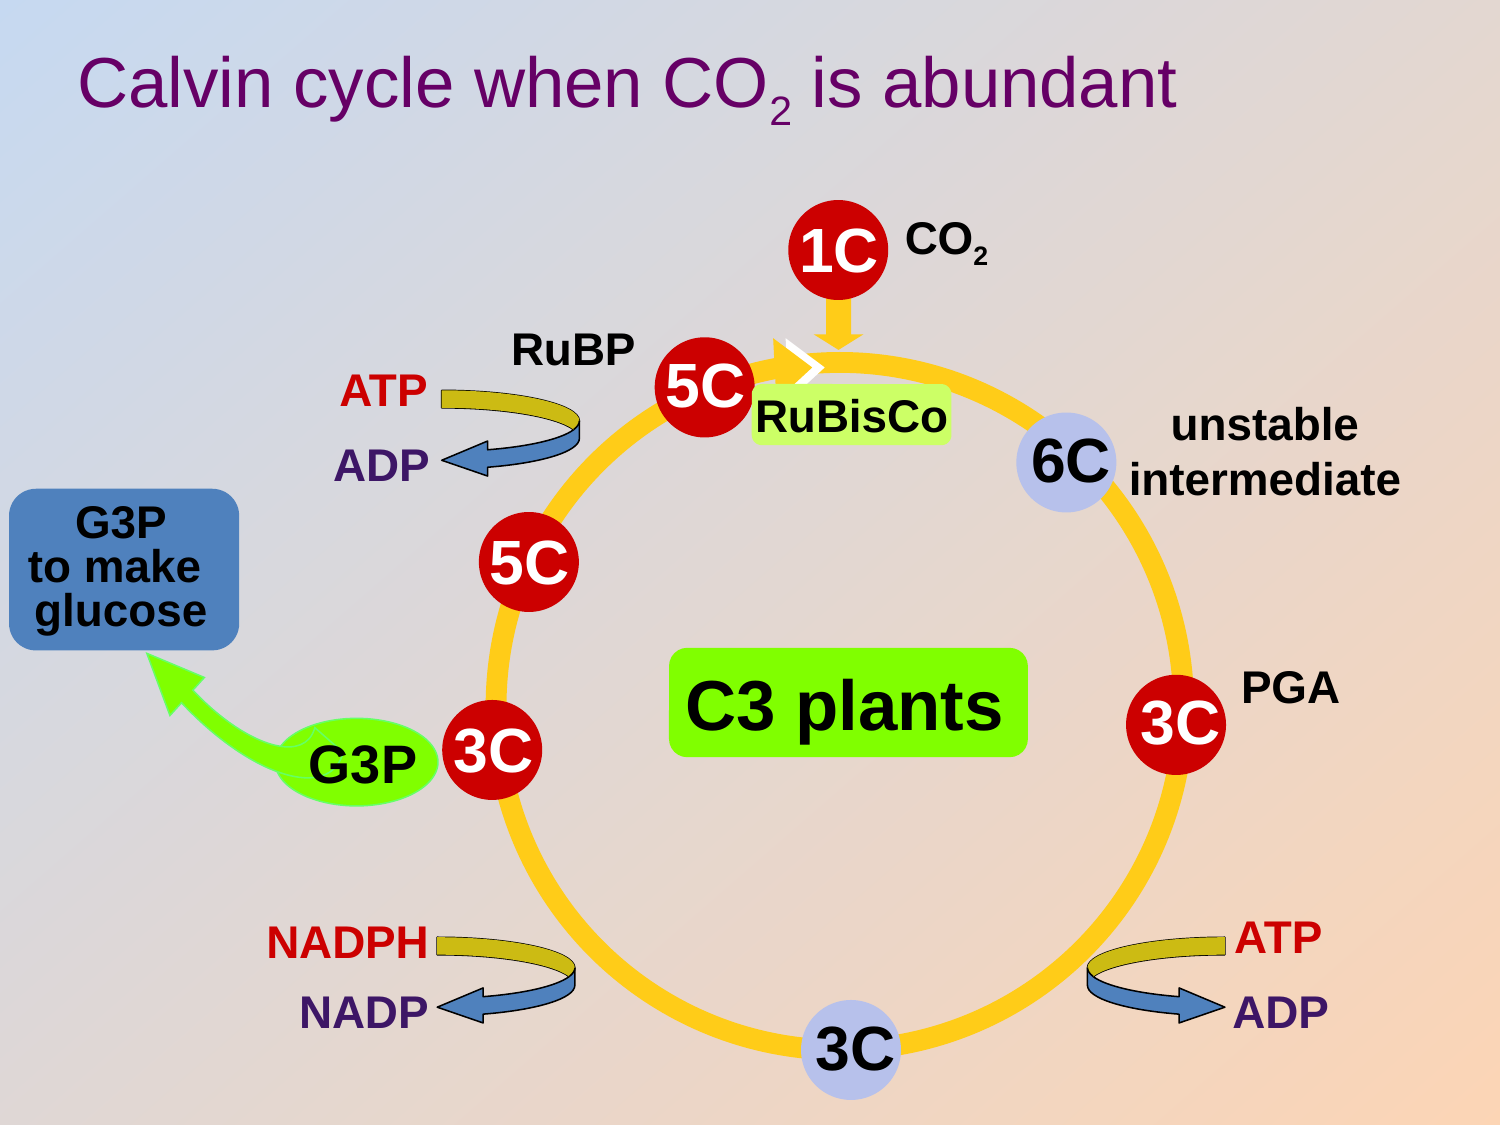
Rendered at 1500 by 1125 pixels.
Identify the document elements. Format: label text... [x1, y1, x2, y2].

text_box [498, 312, 759, 438]
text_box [800, 999, 909, 1101]
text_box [477, 511, 583, 613]
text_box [495, 287, 1184, 1051]
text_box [1125, 650, 1354, 776]
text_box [319, 353, 580, 498]
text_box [128, 599, 439, 827]
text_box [1016, 388, 1415, 513]
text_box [443, 699, 547, 801]
text_box Calvin cycle when CO2 is abundant [70, 37, 1185, 134]
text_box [1087, 900, 1343, 1045]
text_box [751, 383, 952, 446]
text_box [786, 199, 1003, 301]
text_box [8, 488, 240, 651]
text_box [253, 905, 576, 1045]
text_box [668, 647, 1029, 758]
